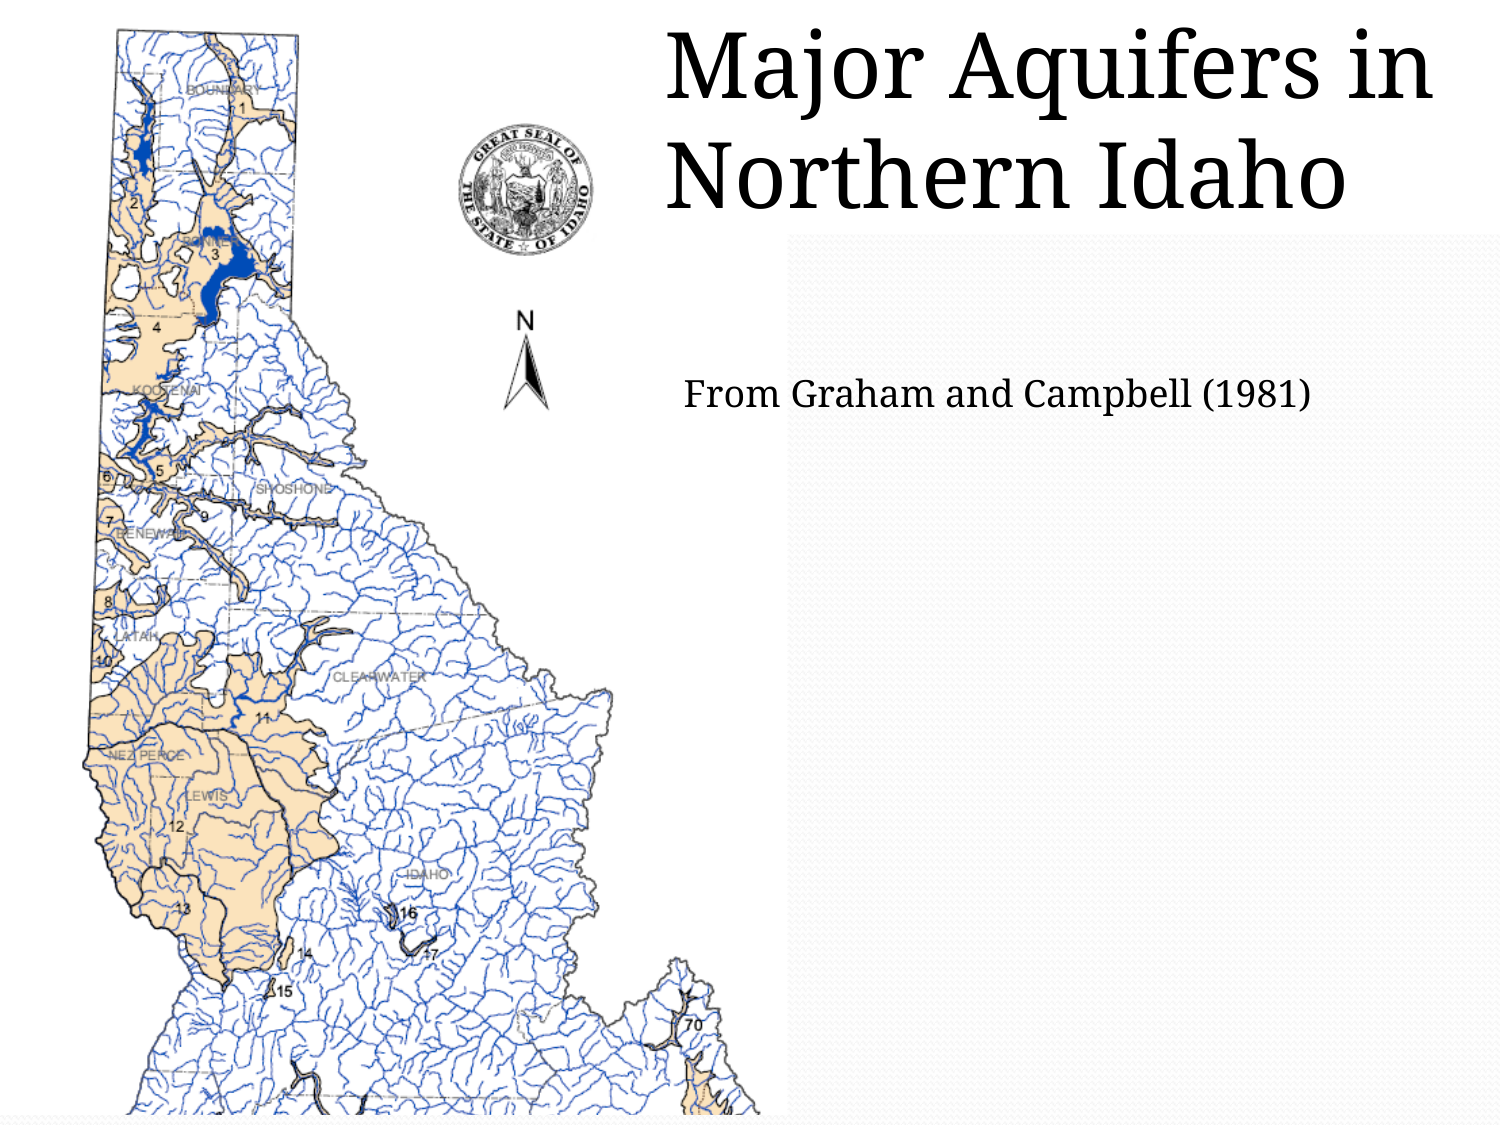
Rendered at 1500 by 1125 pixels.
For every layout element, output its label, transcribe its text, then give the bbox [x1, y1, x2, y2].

text_box From Graham and Campbell (1981) [794, 362, 1327, 423]
text_box Camas Prairie nitrate area of concern [788, 1, 794, 235]
text_box Major Aquifers in Northern Idaho [789, 0, 1500, 235]
picture [0, 0, 788, 1115]
